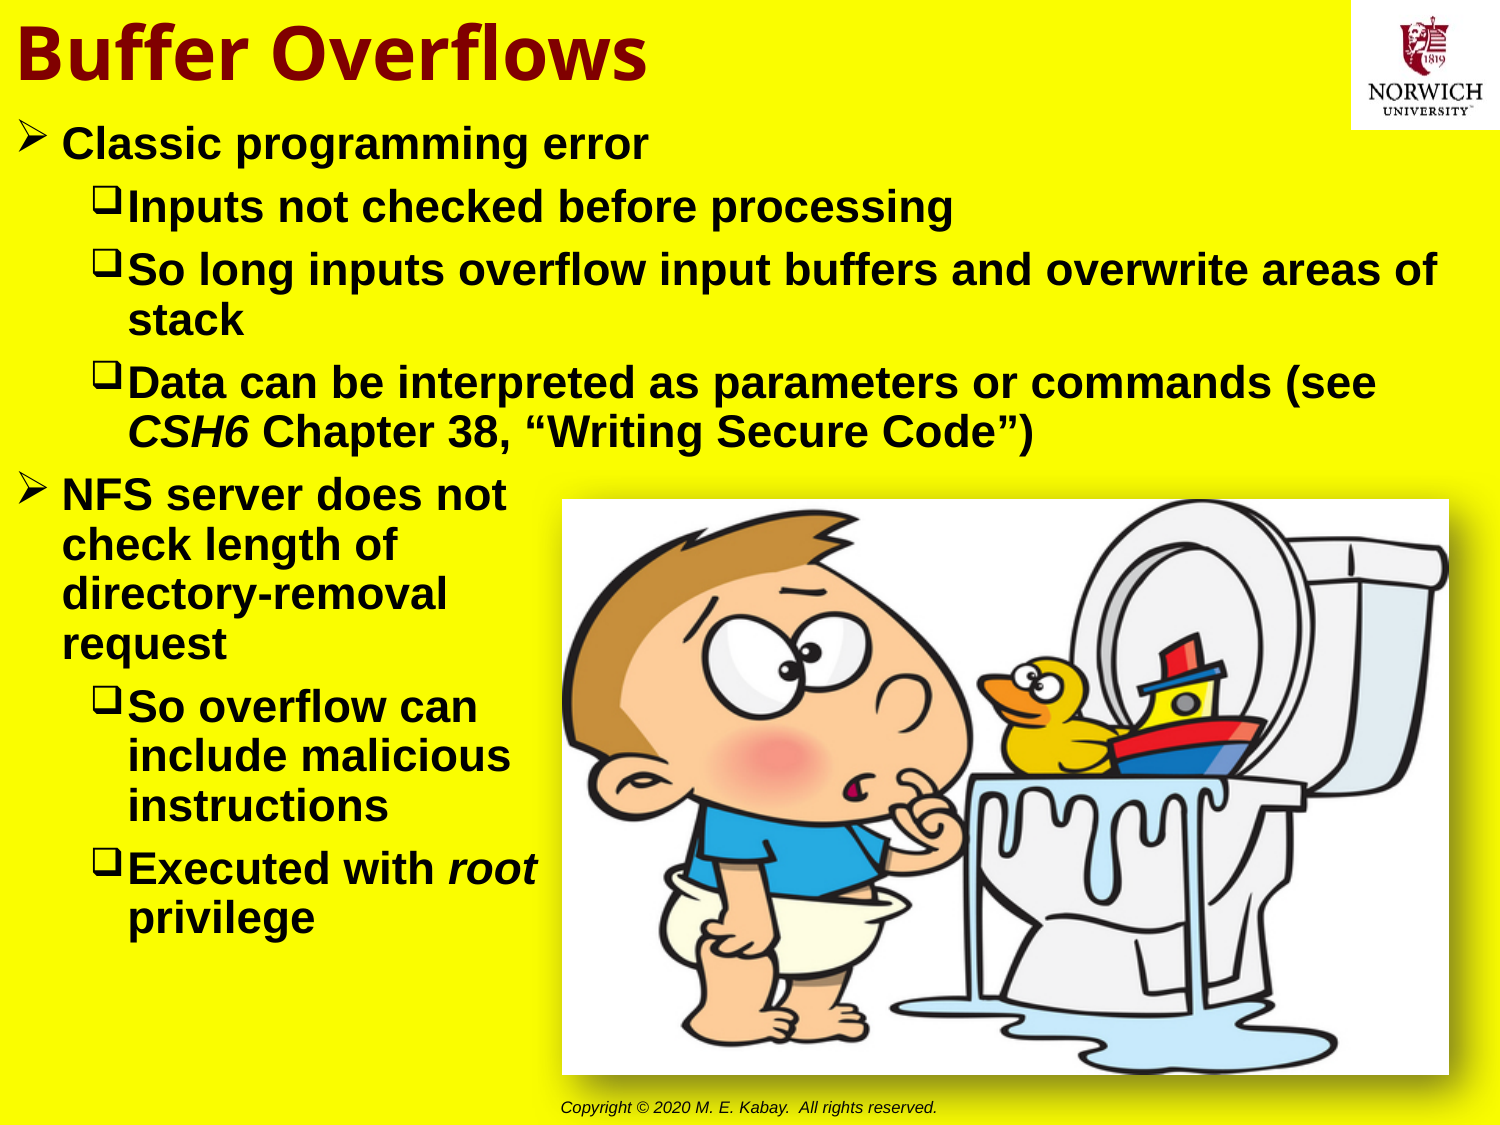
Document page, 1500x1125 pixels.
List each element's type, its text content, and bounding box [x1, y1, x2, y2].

picture [562, 499, 1449, 1076]
list Classic programming error Inputs not checked before processing So long inputs overflow input buffers and overwrite areas of stack Data can be interpreted as parameters or commands (see CSH6 Chapter 38, “Writing Secure Code”) NFS server does not check length of directory-removal request So overflow can include malicious instructions Executed with root privilege [0, 111, 1500, 1038]
picture [1351, 0, 1500, 111]
title Buffer Overflows [0, 0, 1338, 111]
